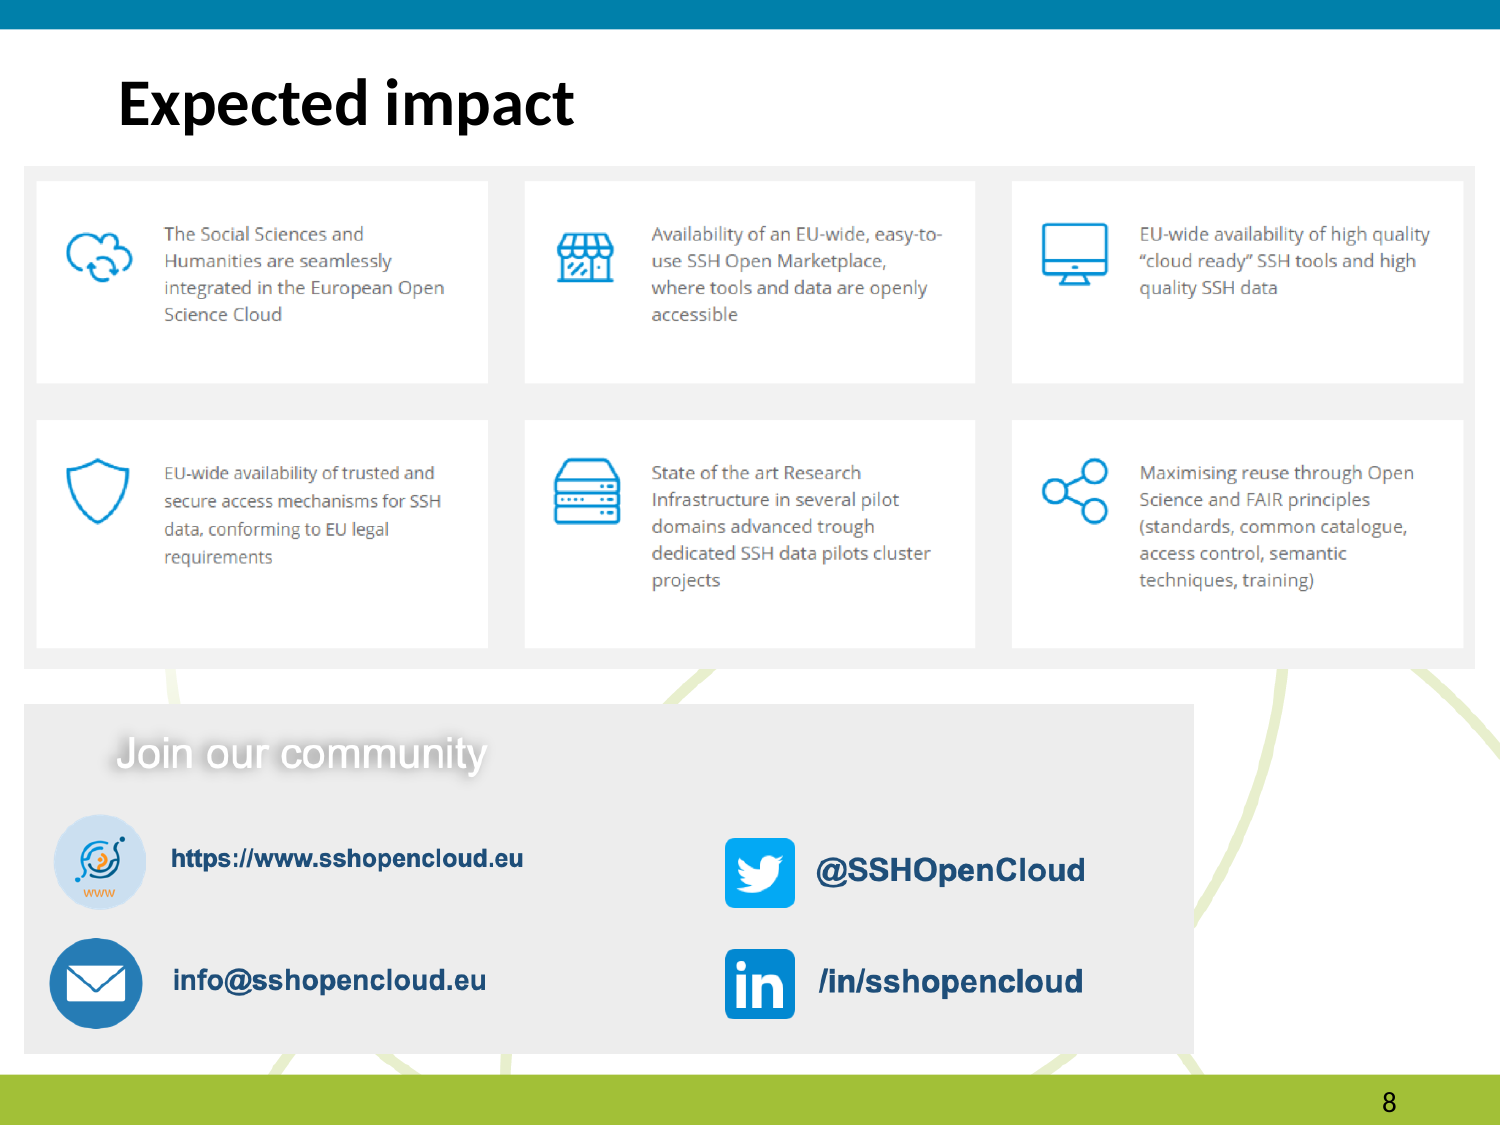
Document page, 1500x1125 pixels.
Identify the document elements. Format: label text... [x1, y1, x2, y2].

title Expected impact [103, 59, 1397, 165]
picture [0, 30, 1500, 1074]
slide_number ‹#› [1059, 1078, 1397, 1123]
